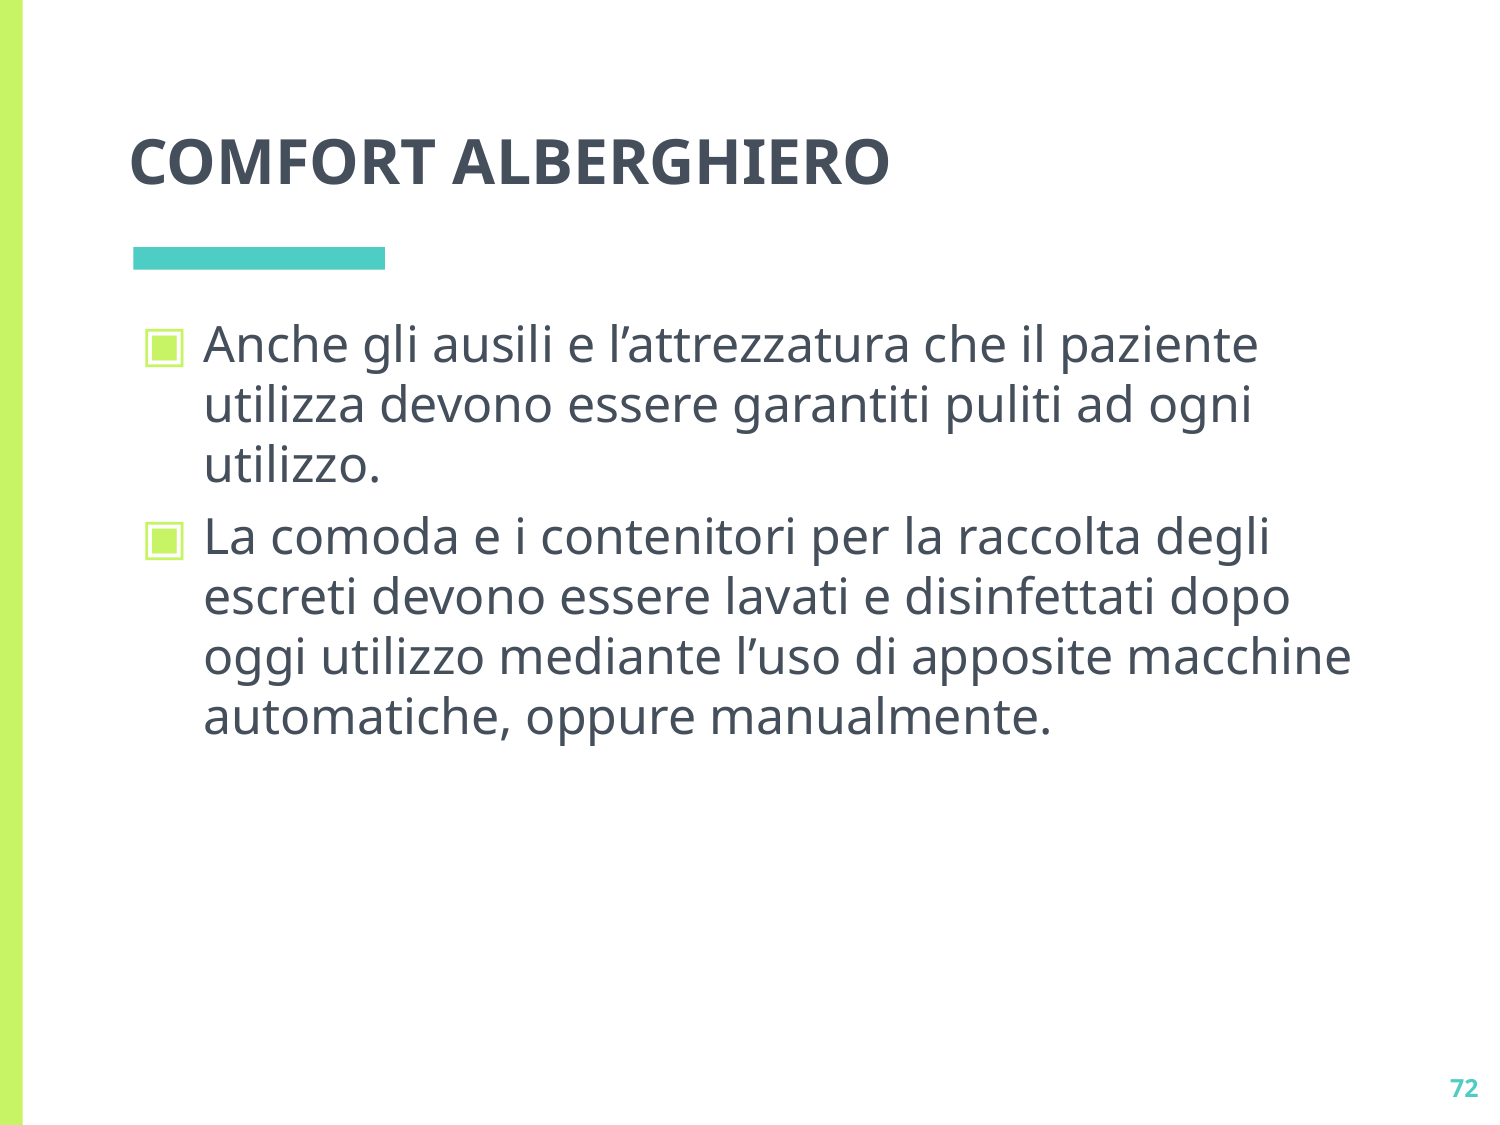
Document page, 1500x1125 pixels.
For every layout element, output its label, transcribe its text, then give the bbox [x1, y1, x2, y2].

slide_number 72 [1403, 1057, 1494, 1125]
title COMFORT ALBERGHIERO [113, 0, 1387, 212]
list Anche gli ausili e l’attrezzatura che il paziente utilizza devono essere garantiti puliti ad ogni utilizzo. La comoda e i contenitori per la raccolta degli escreti devono essere lavati e disinfettati dopo oggi utilizzo mediante l’uso di apposite macchine automatiche, oppure manualmente. [113, 297, 1387, 1021]
